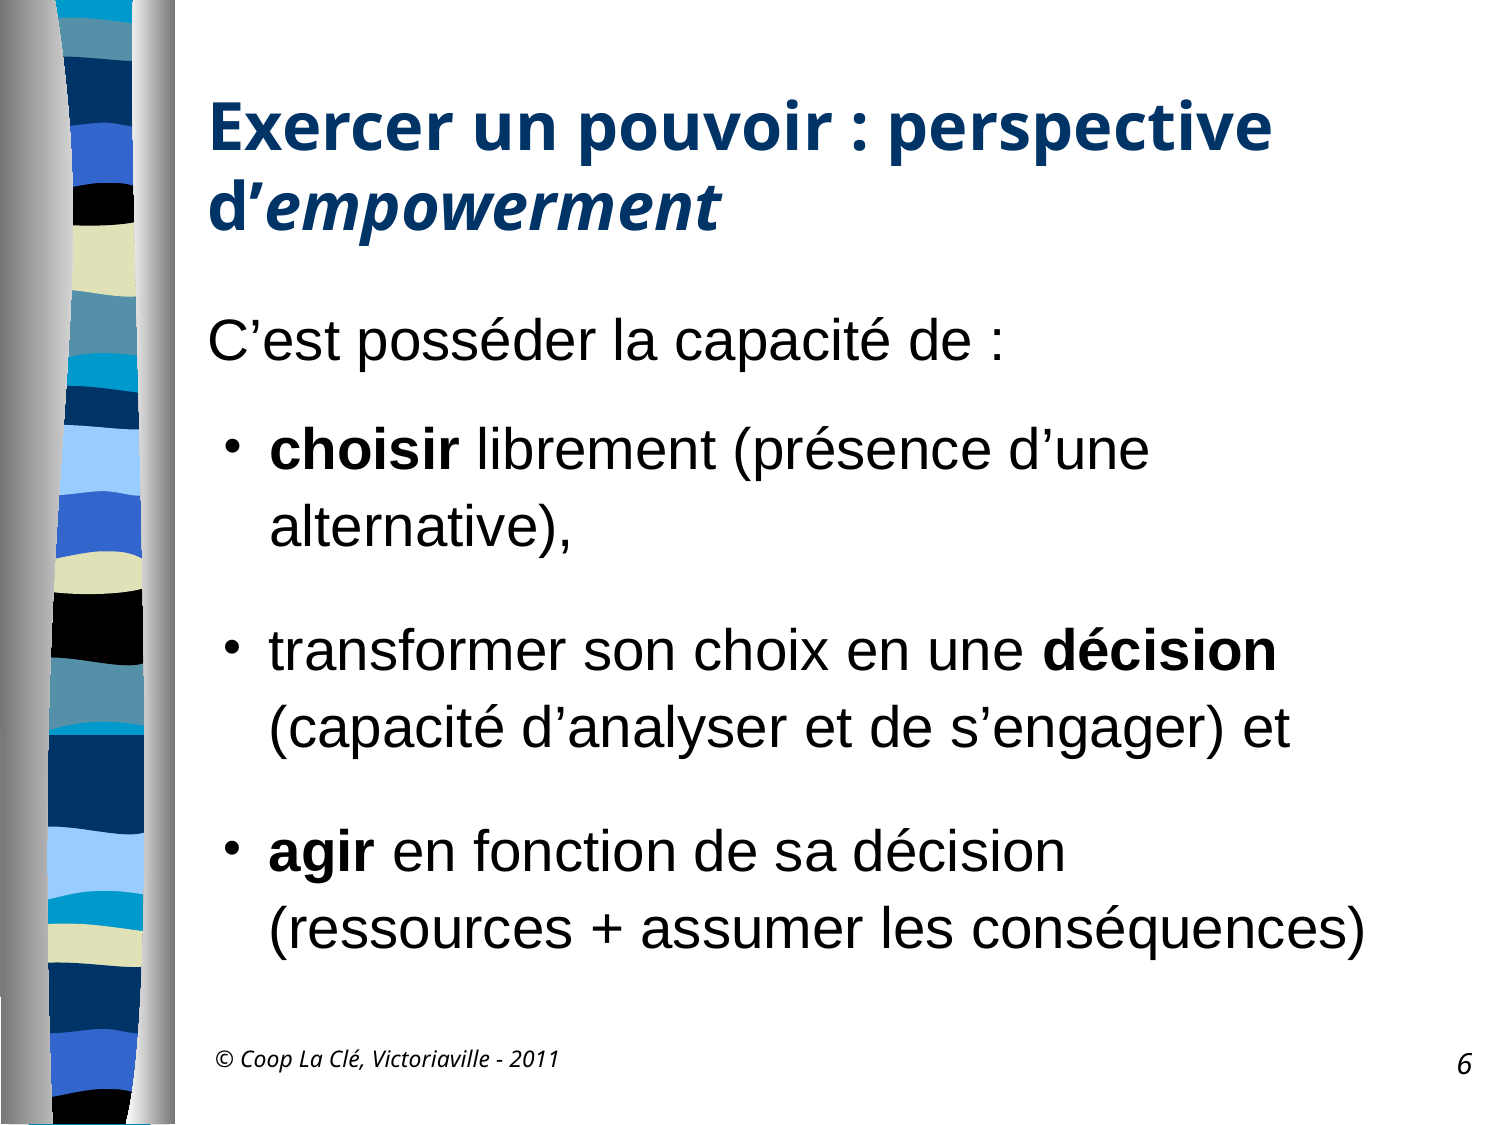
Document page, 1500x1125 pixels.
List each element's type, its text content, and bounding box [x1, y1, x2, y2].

list C’est posséder la capacité de : [192, 287, 1410, 466]
title Exercer un pouvoir : perspective d’empowerment [192, 74, 1468, 253]
text_box transformer son choix en une décision (capacité d’analyser et de s’engager) et [194, 597, 1412, 775]
slide_number 6 [1374, 1037, 1488, 1113]
text_box choisir librement (présence d’une alternative), [195, 396, 1412, 575]
text_box agir en fonction de sa décision (ressources + assumer les conséquences) [194, 798, 1412, 976]
footer © Coop La Clé, Victoriaville - 2011 [199, 1037, 650, 1113]
